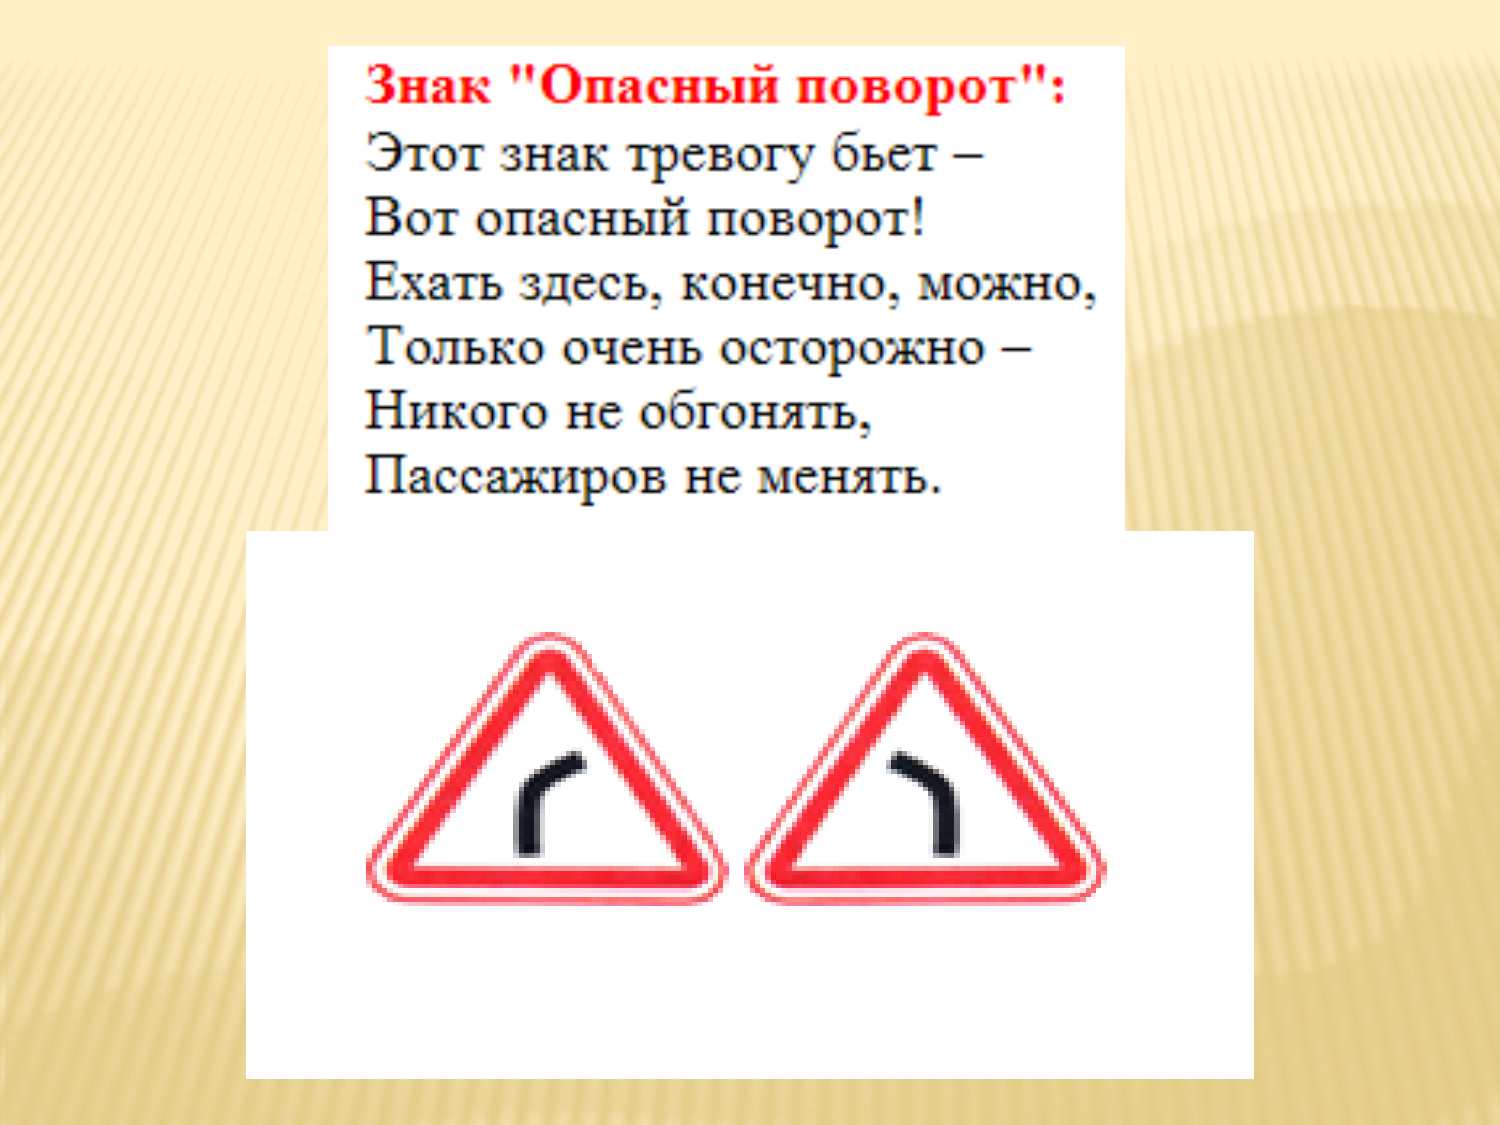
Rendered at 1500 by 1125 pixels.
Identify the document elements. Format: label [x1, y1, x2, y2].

picture [245, 46, 1255, 1079]
